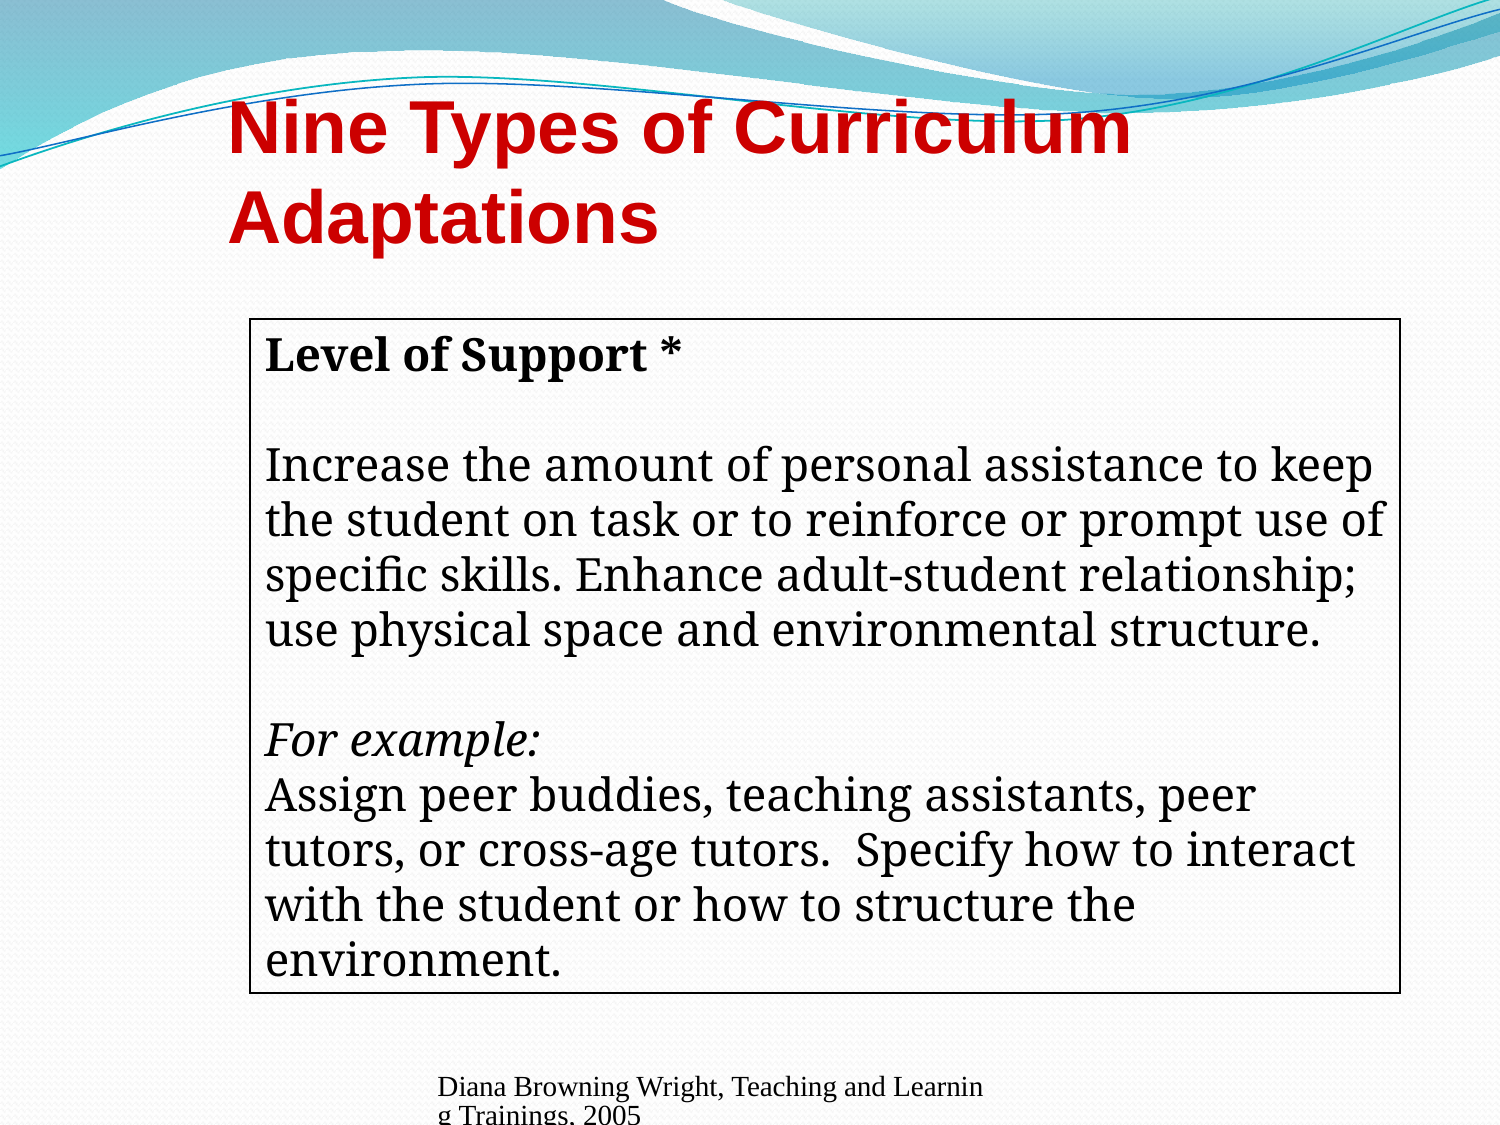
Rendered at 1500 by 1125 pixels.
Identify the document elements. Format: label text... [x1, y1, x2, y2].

footer Diana Browning Wright, Teaching and Learning Trainings, 2005 [437, 1042, 988, 1103]
text_box Nine Types of Curriculum Adaptations [212, 75, 1488, 263]
text_box Level of Support * Increase the amount of personal assistance to keep the student on task or to reinforce or prompt use of specific skills. Enhance adult-student relationship; use physical space and environmental structure. For example: Assign peer buddies, teaching assistants, peer tutors, or cross-age tutors. Specify how to interact with the student or how to structure the environment. [249, 318, 1400, 994]
